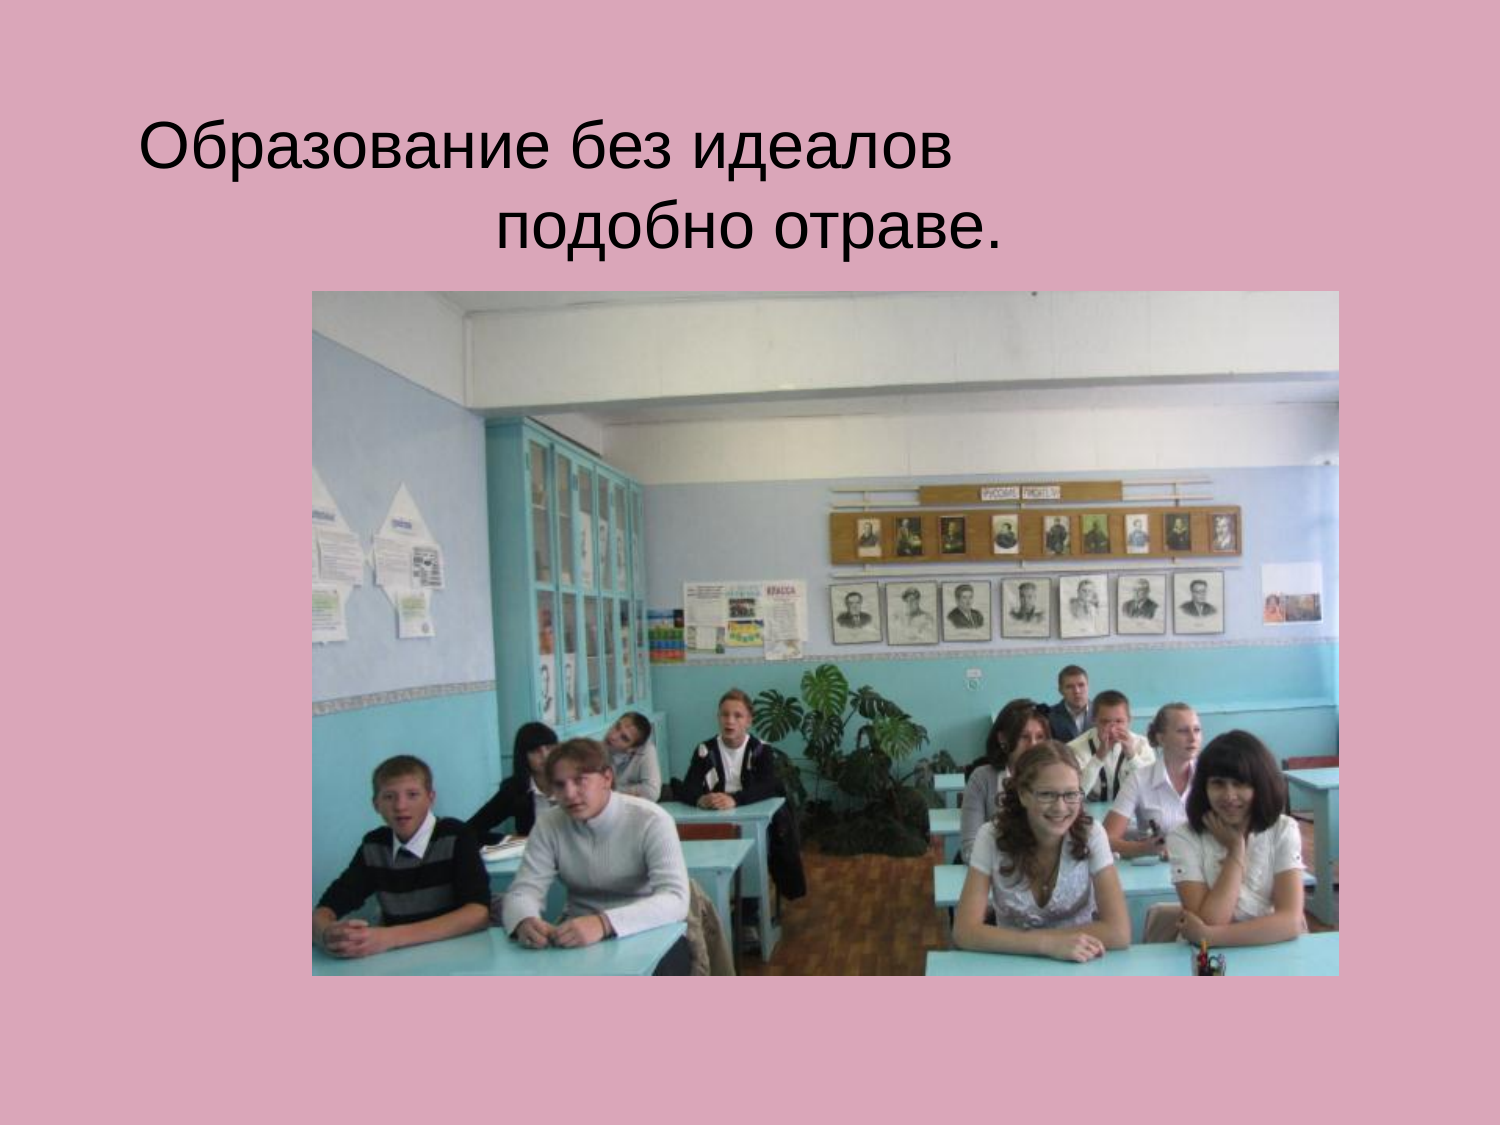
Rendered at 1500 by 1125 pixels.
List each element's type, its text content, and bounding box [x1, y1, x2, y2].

title Образование без идеалов подобно отраве. [75, 35, 1425, 329]
picture [312, 291, 1339, 976]
